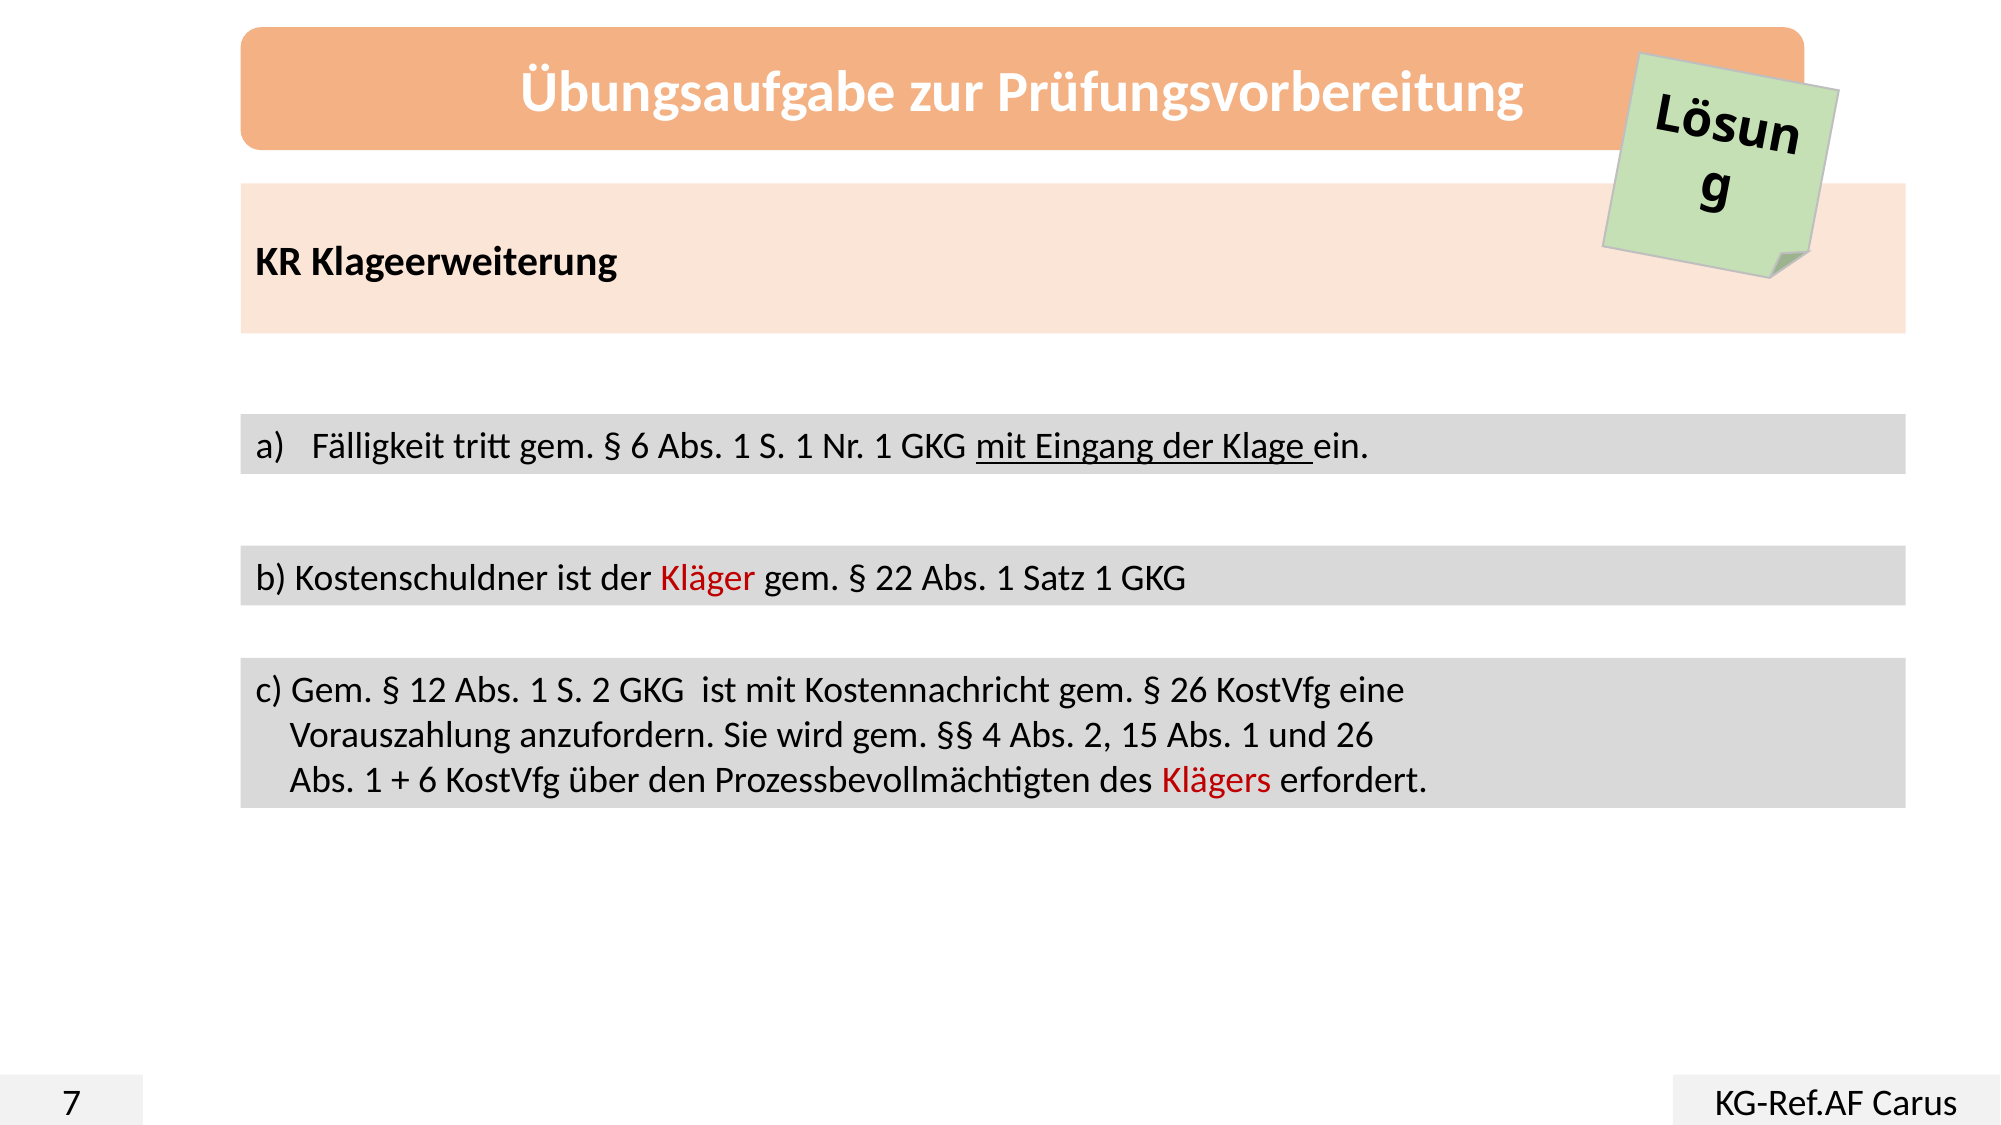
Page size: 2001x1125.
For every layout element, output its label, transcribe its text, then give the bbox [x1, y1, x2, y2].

text_box c) Gem. § 12 Abs. 1 S. 2 GKG ist mit Kostennachricht gem. § 26 KostVfg eine Vorauszahlung anzufordern. Sie wird gem. §§ 4 Abs. 2, 15 Abs. 1 und 26 Abs. 1 + 6 KostVfg über den Prozessbevollmächtigten des Klägers erfordert. [240, 657, 1906, 808]
text_box b) Kostenschuldner ist der Kläger gem. § 22 Abs. 1 Satz 1 GKG [240, 545, 1906, 606]
text_box Übungsaufgabe zur Prüfungsvorbereitung [239, 26, 1806, 152]
text_box Lösung [1601, 51, 1840, 279]
text_box 7 [0, 1074, 144, 1125]
text_box Fälligkeit tritt gem. § 6 Abs. 1 S. 1 Nr. 1 GKG mit Eingang der Klage ein. [240, 414, 1906, 474]
text_box KG-Ref.AF Carus [1672, 1074, 2000, 1125]
text_box KR Klageerweiterung [240, 182, 1907, 334]
